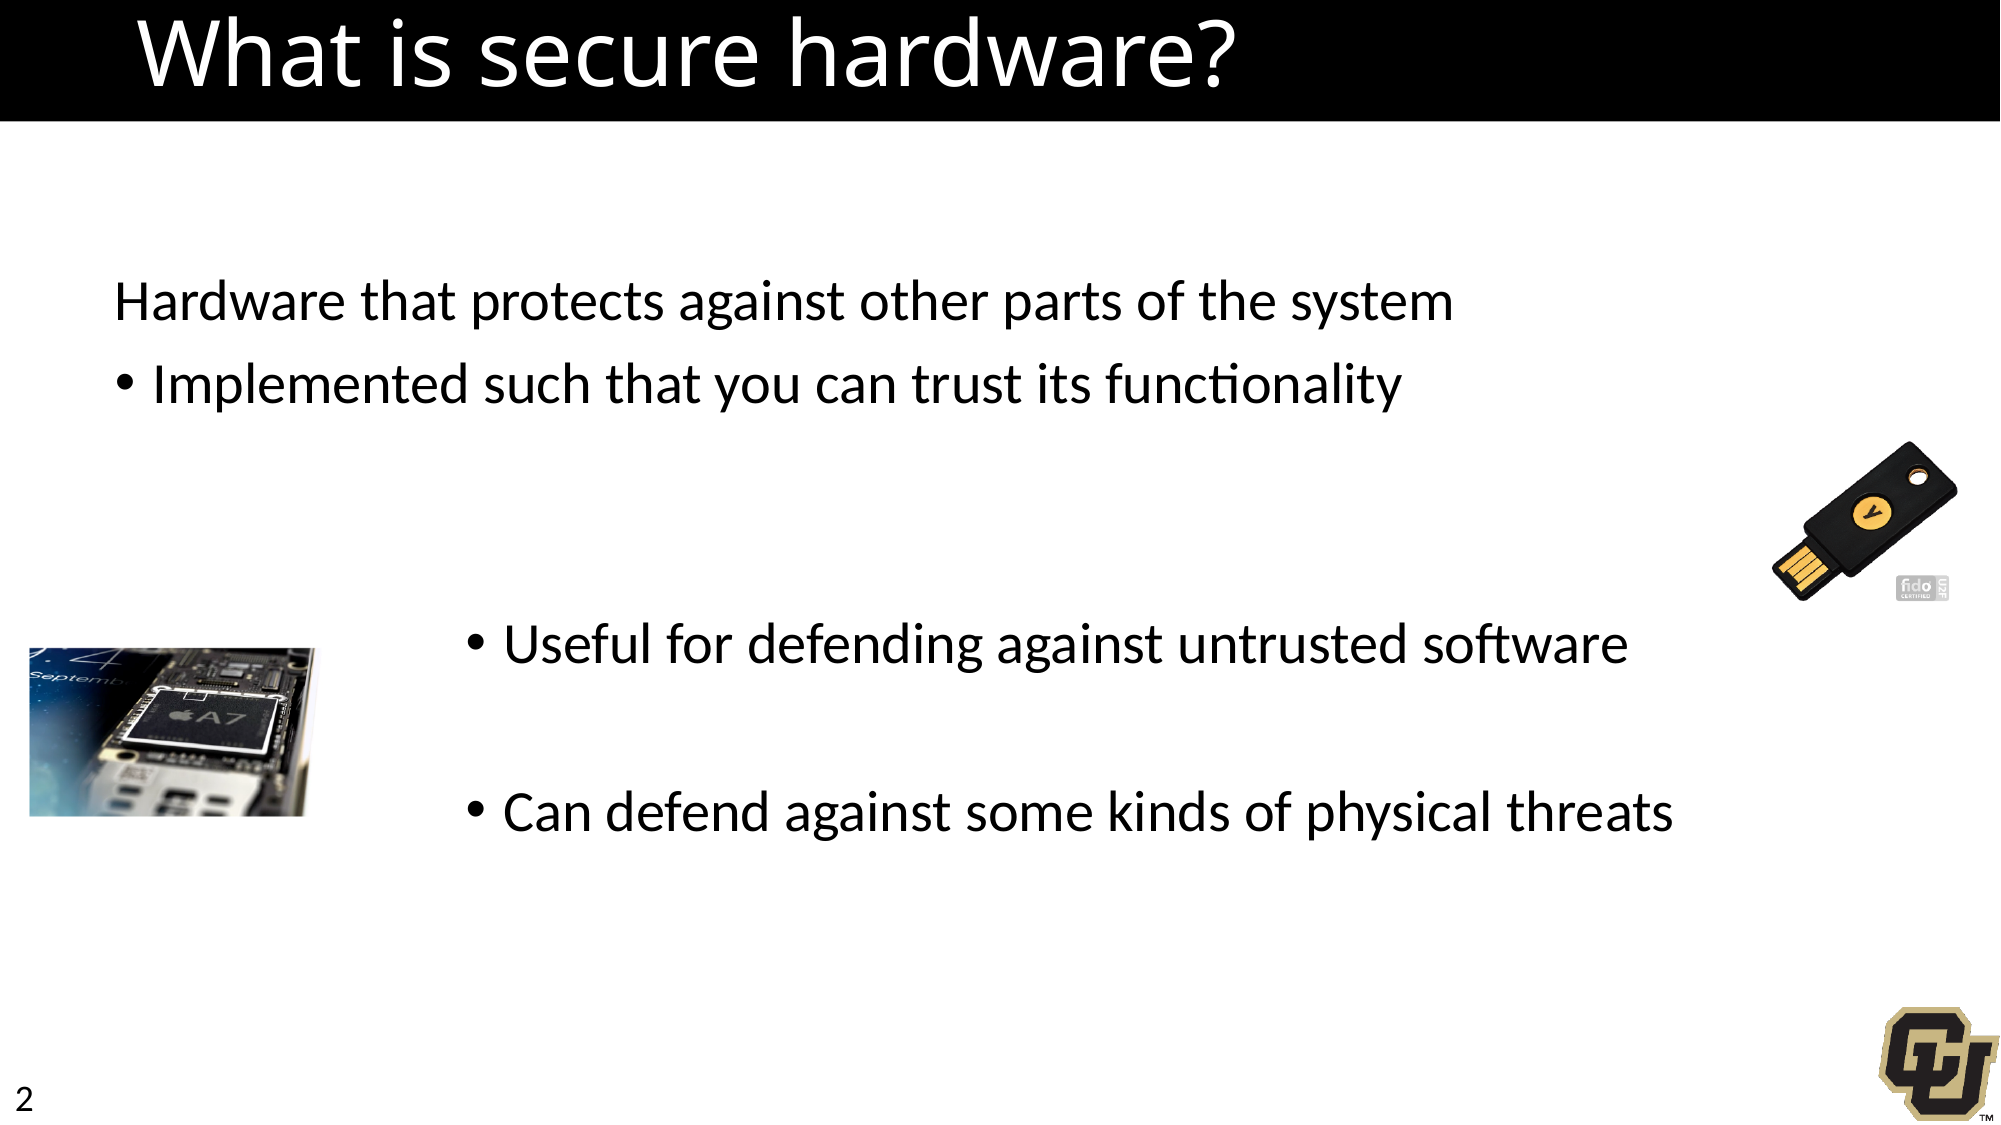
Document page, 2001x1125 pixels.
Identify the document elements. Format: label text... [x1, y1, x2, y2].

picture [1765, 421, 1964, 621]
picture [28, 647, 326, 817]
list Hardware that protects against other parts of the system Implemented such that you can trust its functionality [99, 262, 1740, 581]
title What is secure hardware? [0, 0, 2000, 122]
text_box Useful for defending against untrusted software Can defend against some kinds of physical threats [450, 605, 1895, 928]
slide_number 2 [0, 1066, 105, 1125]
picture [1878, 1003, 2000, 1125]
